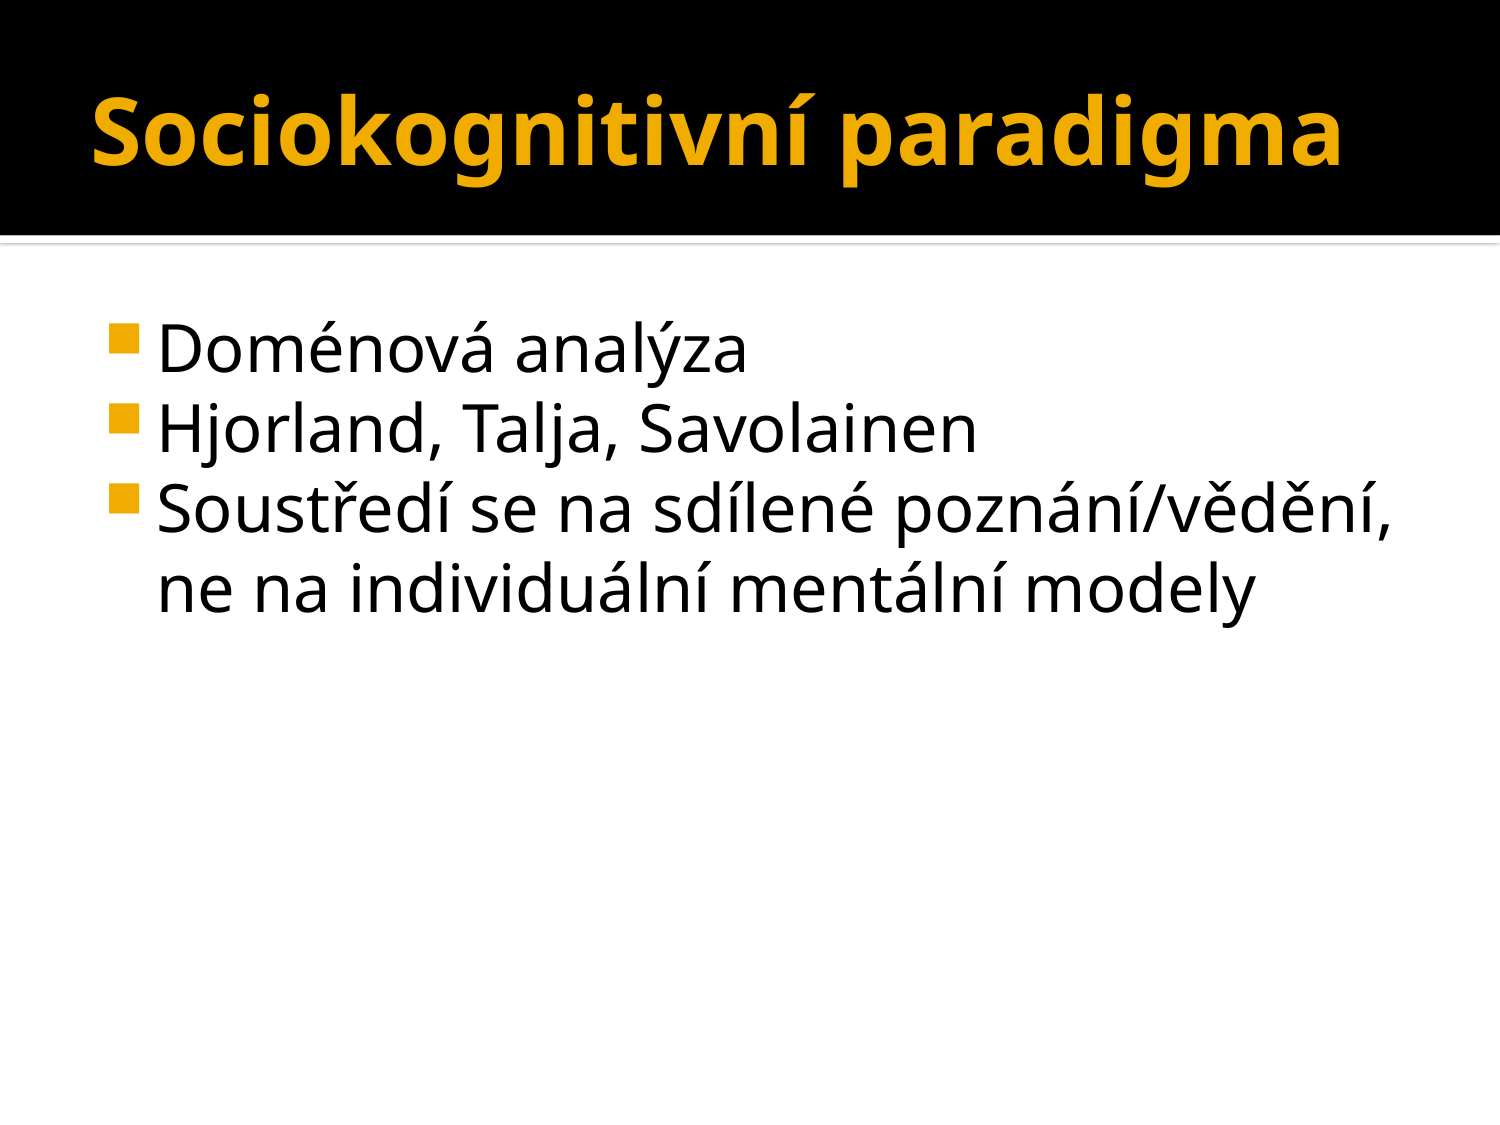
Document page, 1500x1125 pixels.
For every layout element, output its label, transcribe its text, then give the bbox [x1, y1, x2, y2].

title Sociokognitivní paradigma [75, 25, 1425, 231]
list Doménová analýza Hjorland, Talja, Savolainen Soustředí se na sdílené poznání/vědění, ne na individuální mentální modely [75, 291, 1425, 1050]
